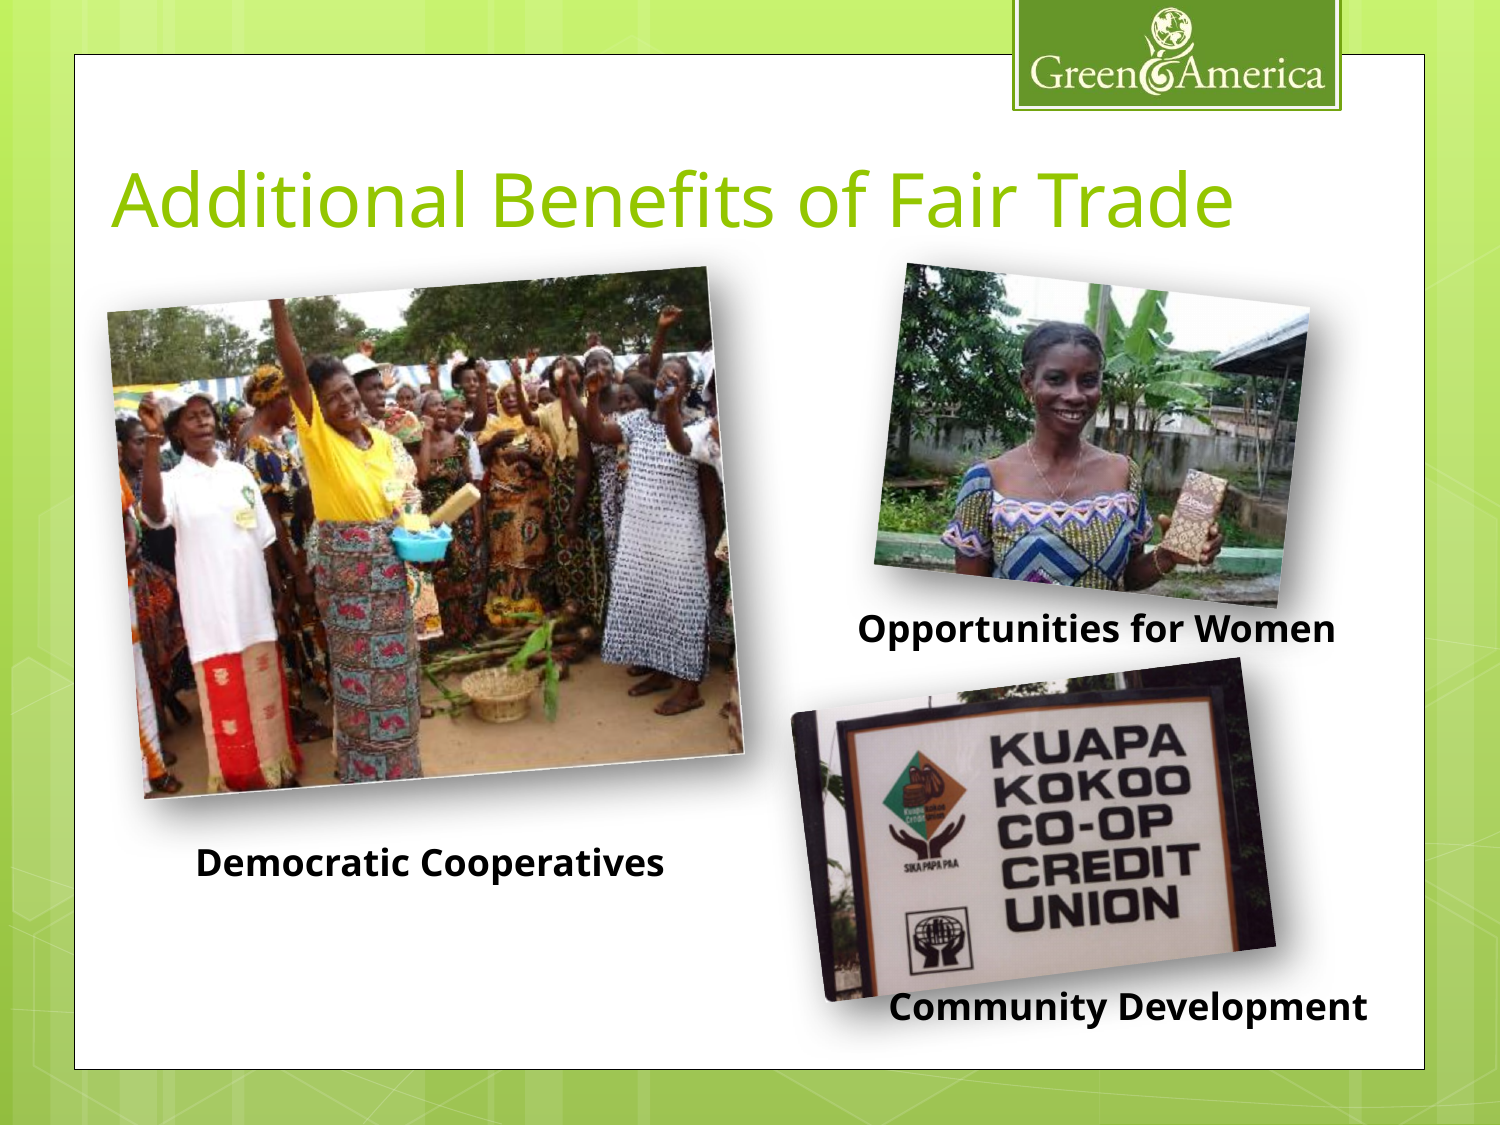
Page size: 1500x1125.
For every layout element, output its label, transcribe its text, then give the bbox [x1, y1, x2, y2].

picture [874, 263, 1309, 597]
text_box Additional Benefits of Fair Trade [96, 87, 1425, 250]
picture [108, 267, 744, 800]
text_box Community Development [873, 976, 1423, 1081]
picture [1018, 0, 1336, 87]
text_box Opportunities for Women [842, 597, 1392, 703]
text_box Democratic Cooperatives [180, 831, 730, 937]
picture [790, 657, 1277, 1002]
